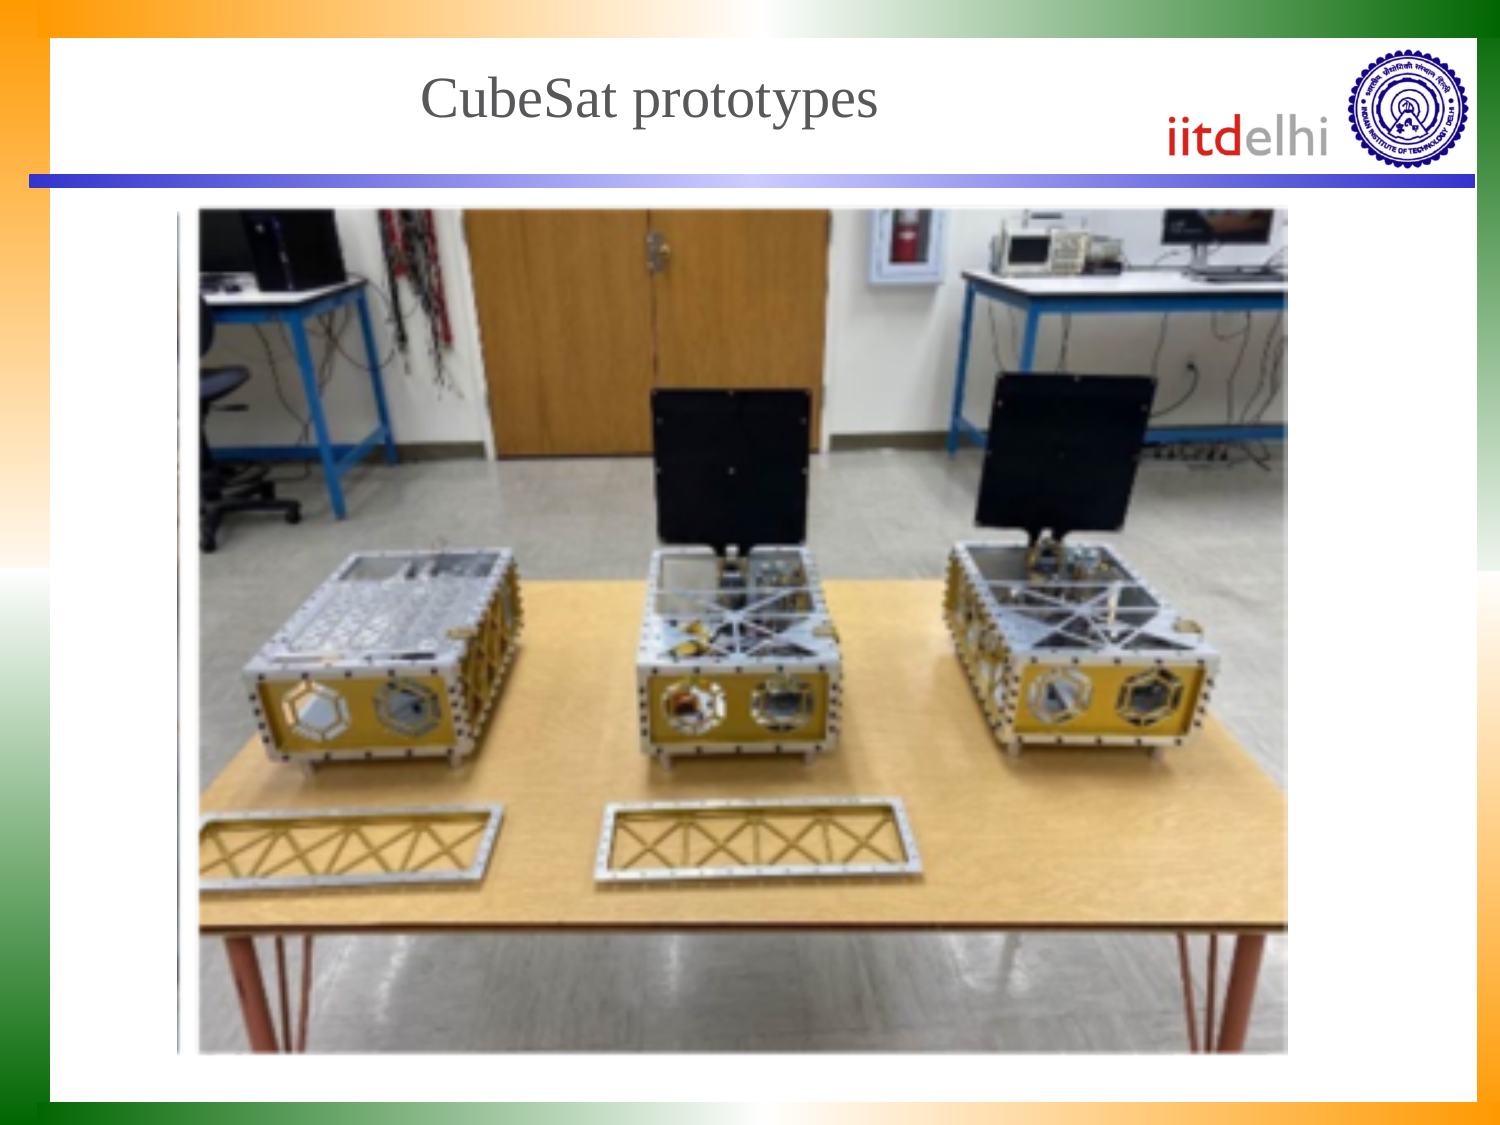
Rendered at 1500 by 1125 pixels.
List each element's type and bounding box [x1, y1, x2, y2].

text_box [0, 0, 1500, 1125]
list [177, 187, 1288, 1063]
